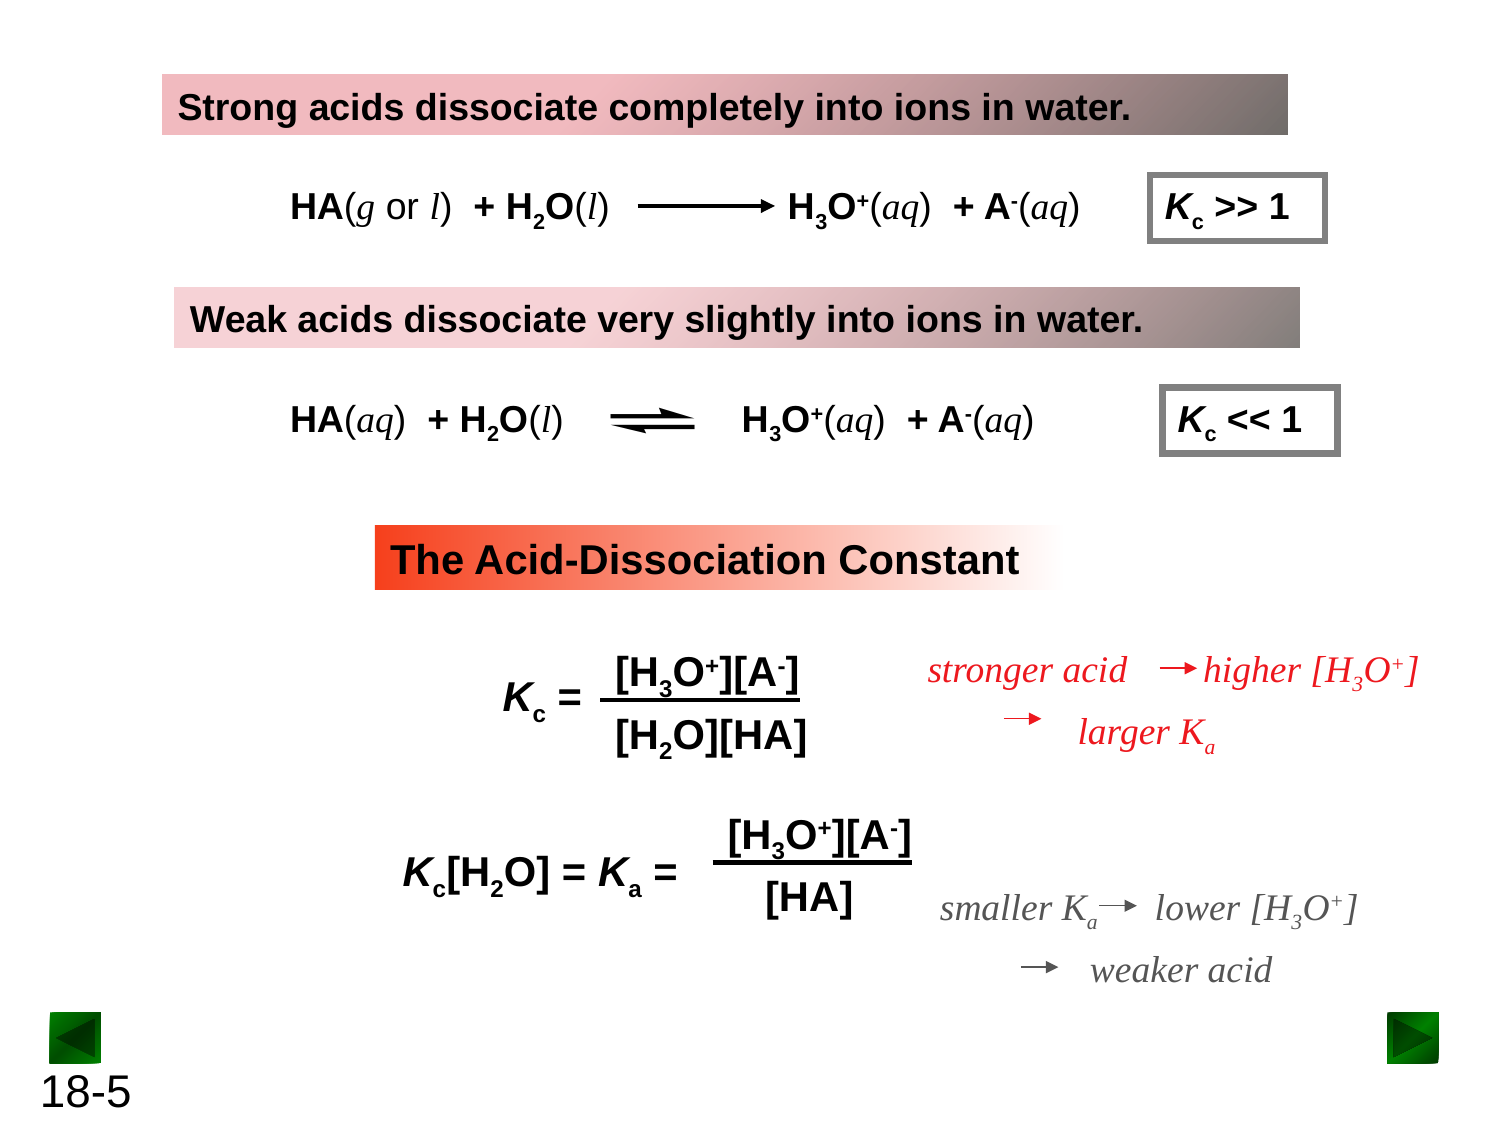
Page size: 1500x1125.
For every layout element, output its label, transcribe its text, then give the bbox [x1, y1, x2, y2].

text_box The Acid-Dissociation Constant [374, 525, 1063, 590]
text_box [487, 637, 838, 766]
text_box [924, 874, 1463, 998]
text_box Kc << 1 [1201, 387, 1338, 454]
text_box Weak acids dissociate very slightly into ions in water. [174, 287, 1300, 348]
text_box Strong acids dissociate completely into ions in water. [162, 74, 1288, 135]
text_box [274, 174, 1201, 236]
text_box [387, 799, 963, 928]
text_box Kc >> 1 [1201, 174, 1325, 242]
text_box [274, 387, 1201, 448]
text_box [912, 637, 1451, 761]
